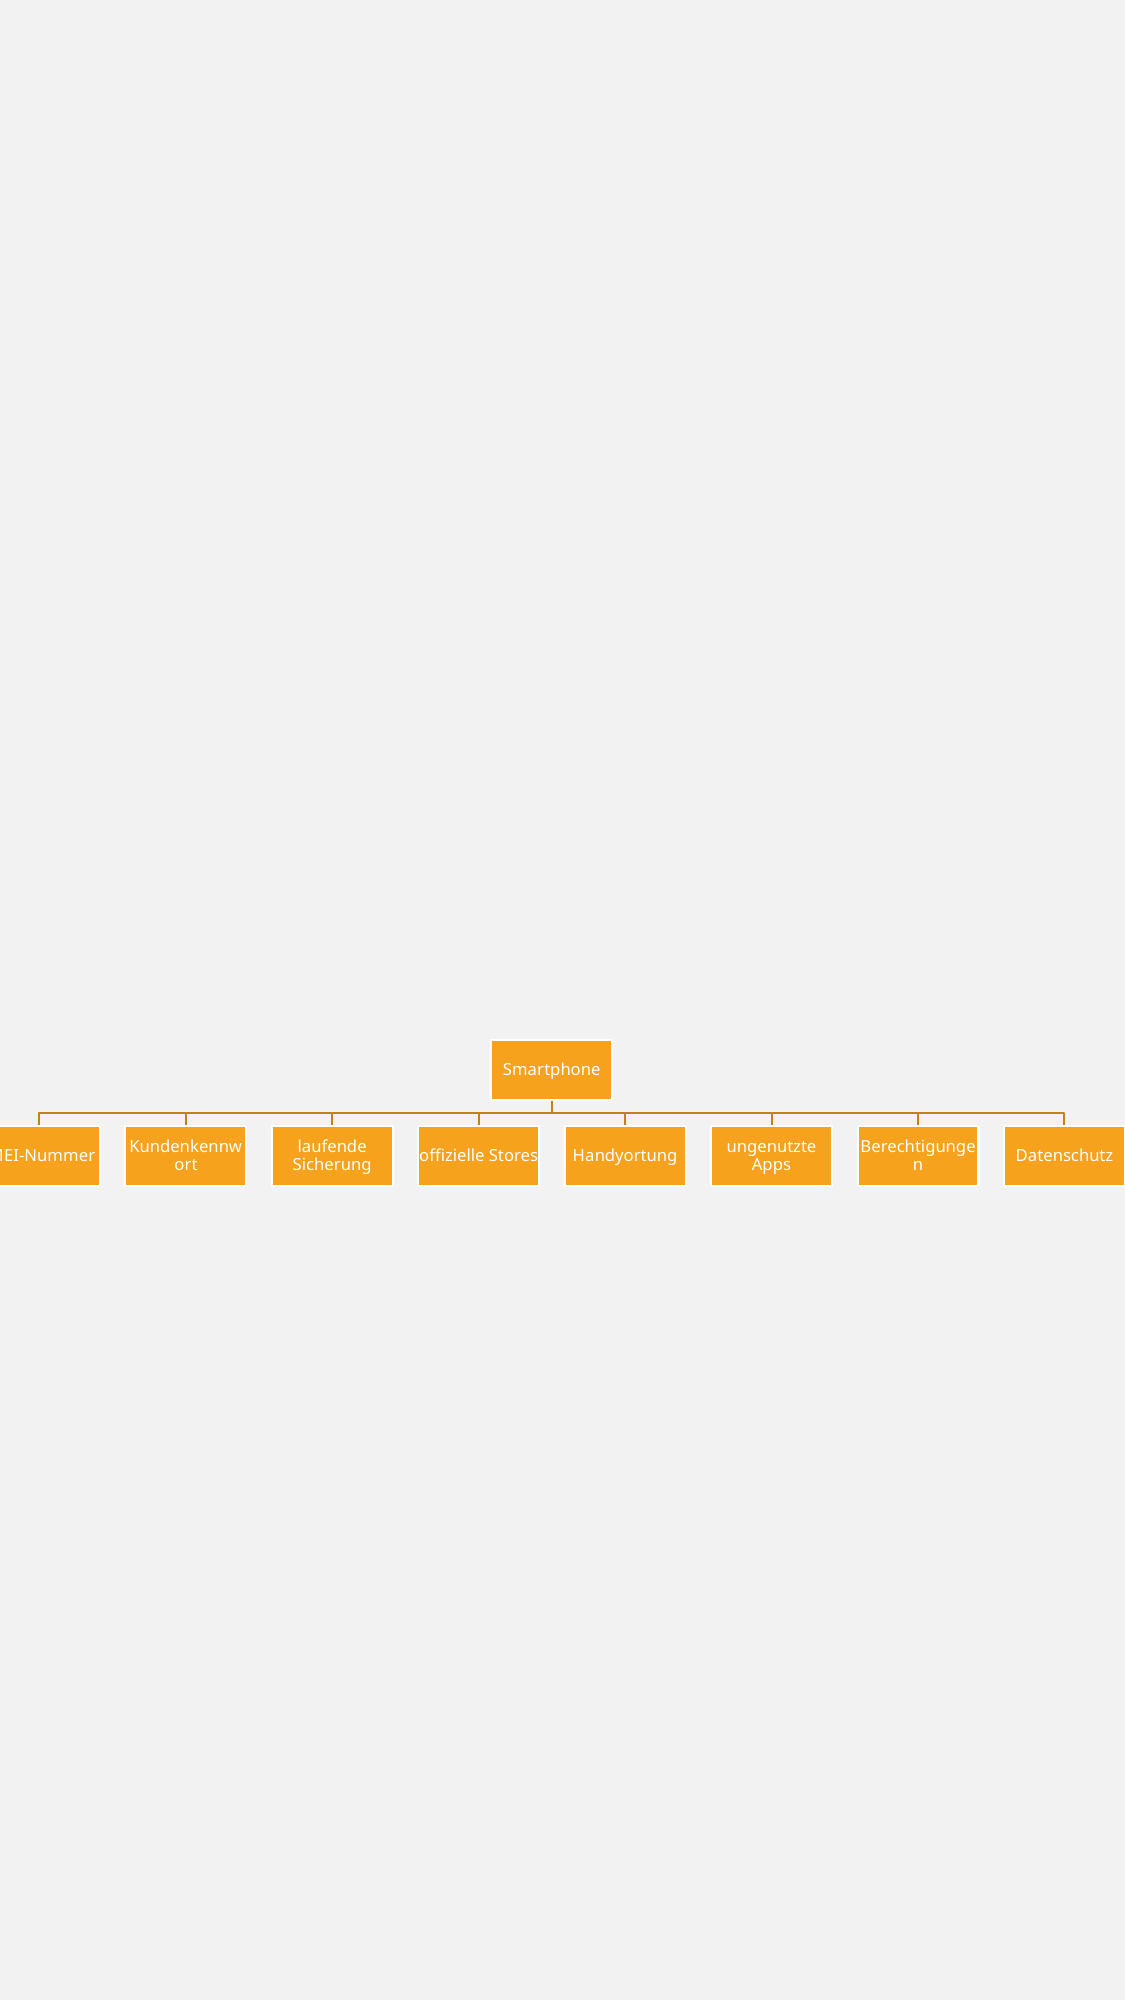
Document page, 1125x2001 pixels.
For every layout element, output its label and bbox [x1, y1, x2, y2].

text_box [0, 724, 1125, 1502]
